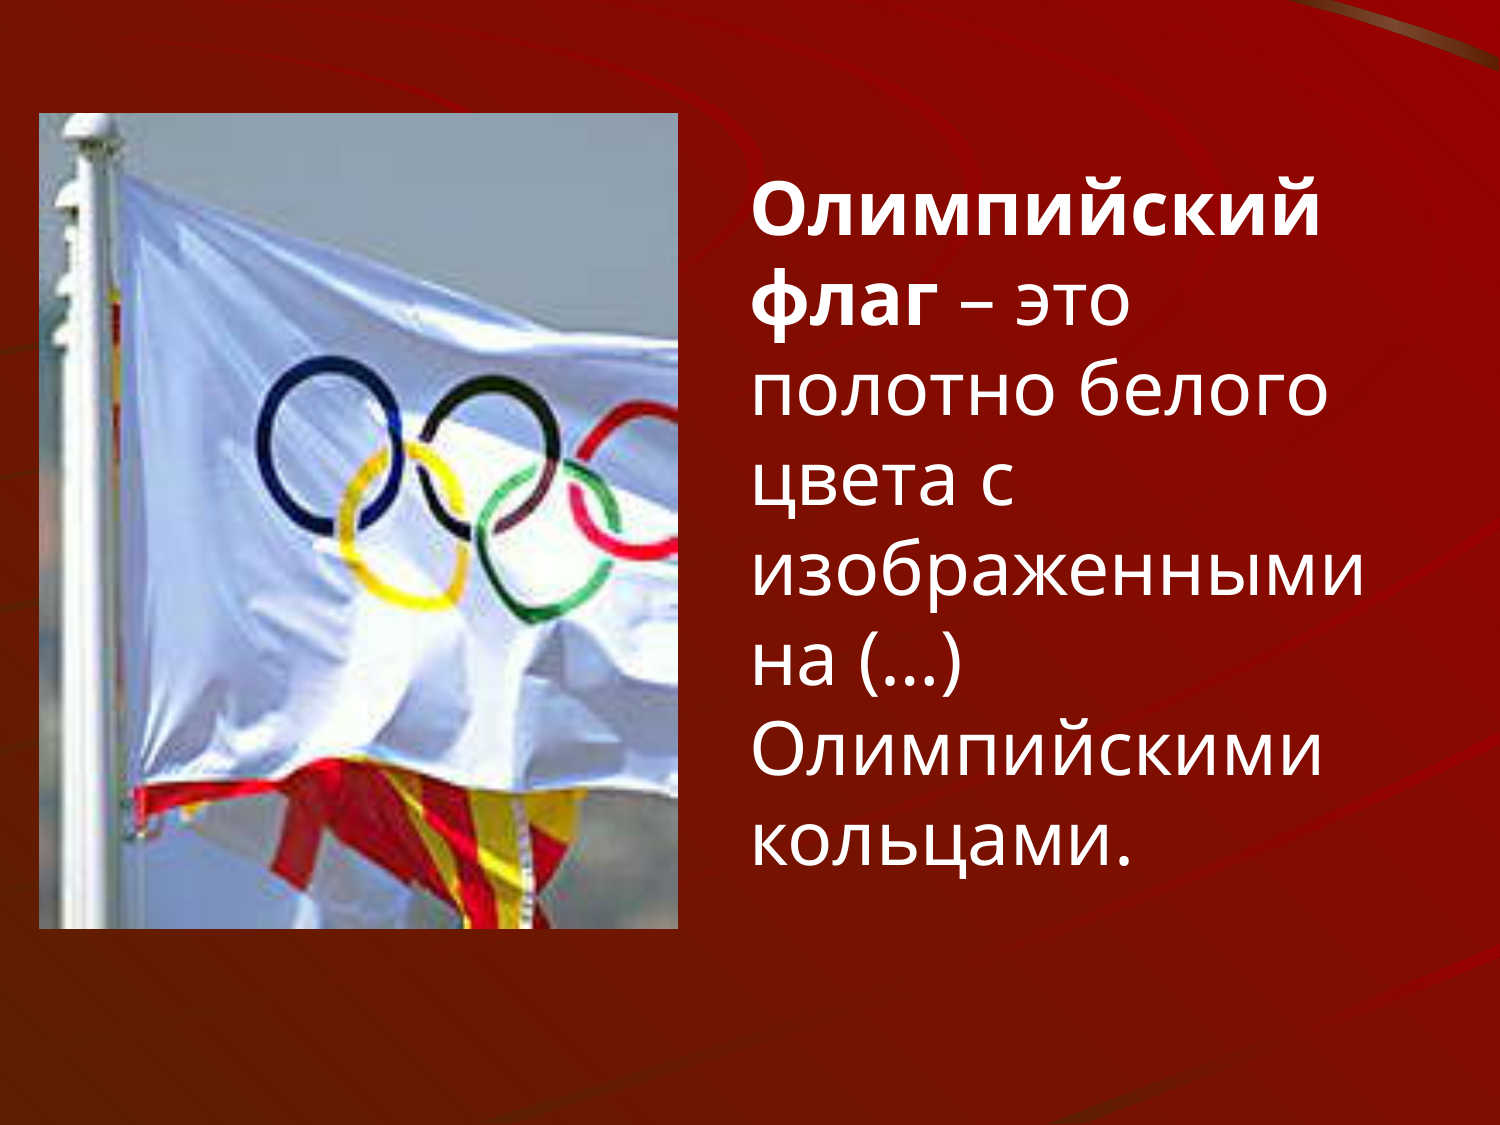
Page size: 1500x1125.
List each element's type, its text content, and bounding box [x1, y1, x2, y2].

picture [39, 113, 678, 929]
text_box Олимпийский флаг – это полотно белого цвета с изображенными на (…) Олимпийскими кольцами. [734, 153, 1396, 888]
